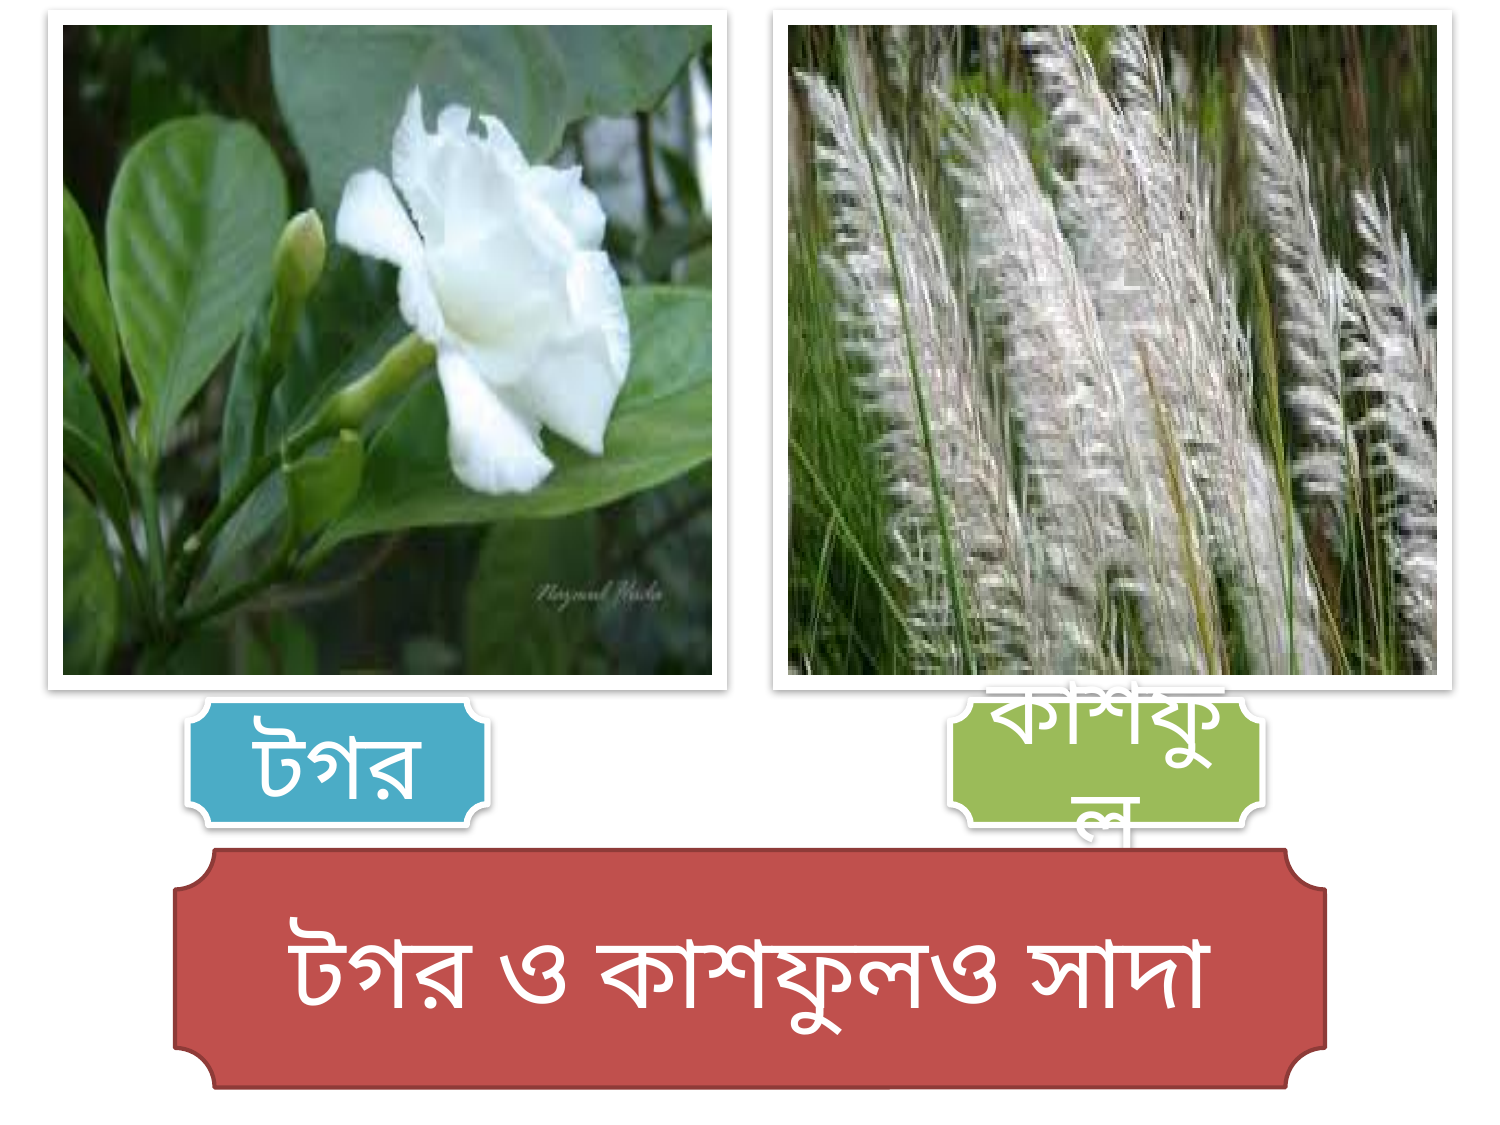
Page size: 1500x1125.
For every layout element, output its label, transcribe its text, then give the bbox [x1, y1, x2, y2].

text_box টগর [184, 696, 491, 829]
picture [787, 24, 1438, 676]
text_box কাশফুল [946, 696, 1266, 829]
text_box টগর ও কাশফুলও সাদা [172, 847, 1328, 1090]
picture [62, 24, 713, 676]
